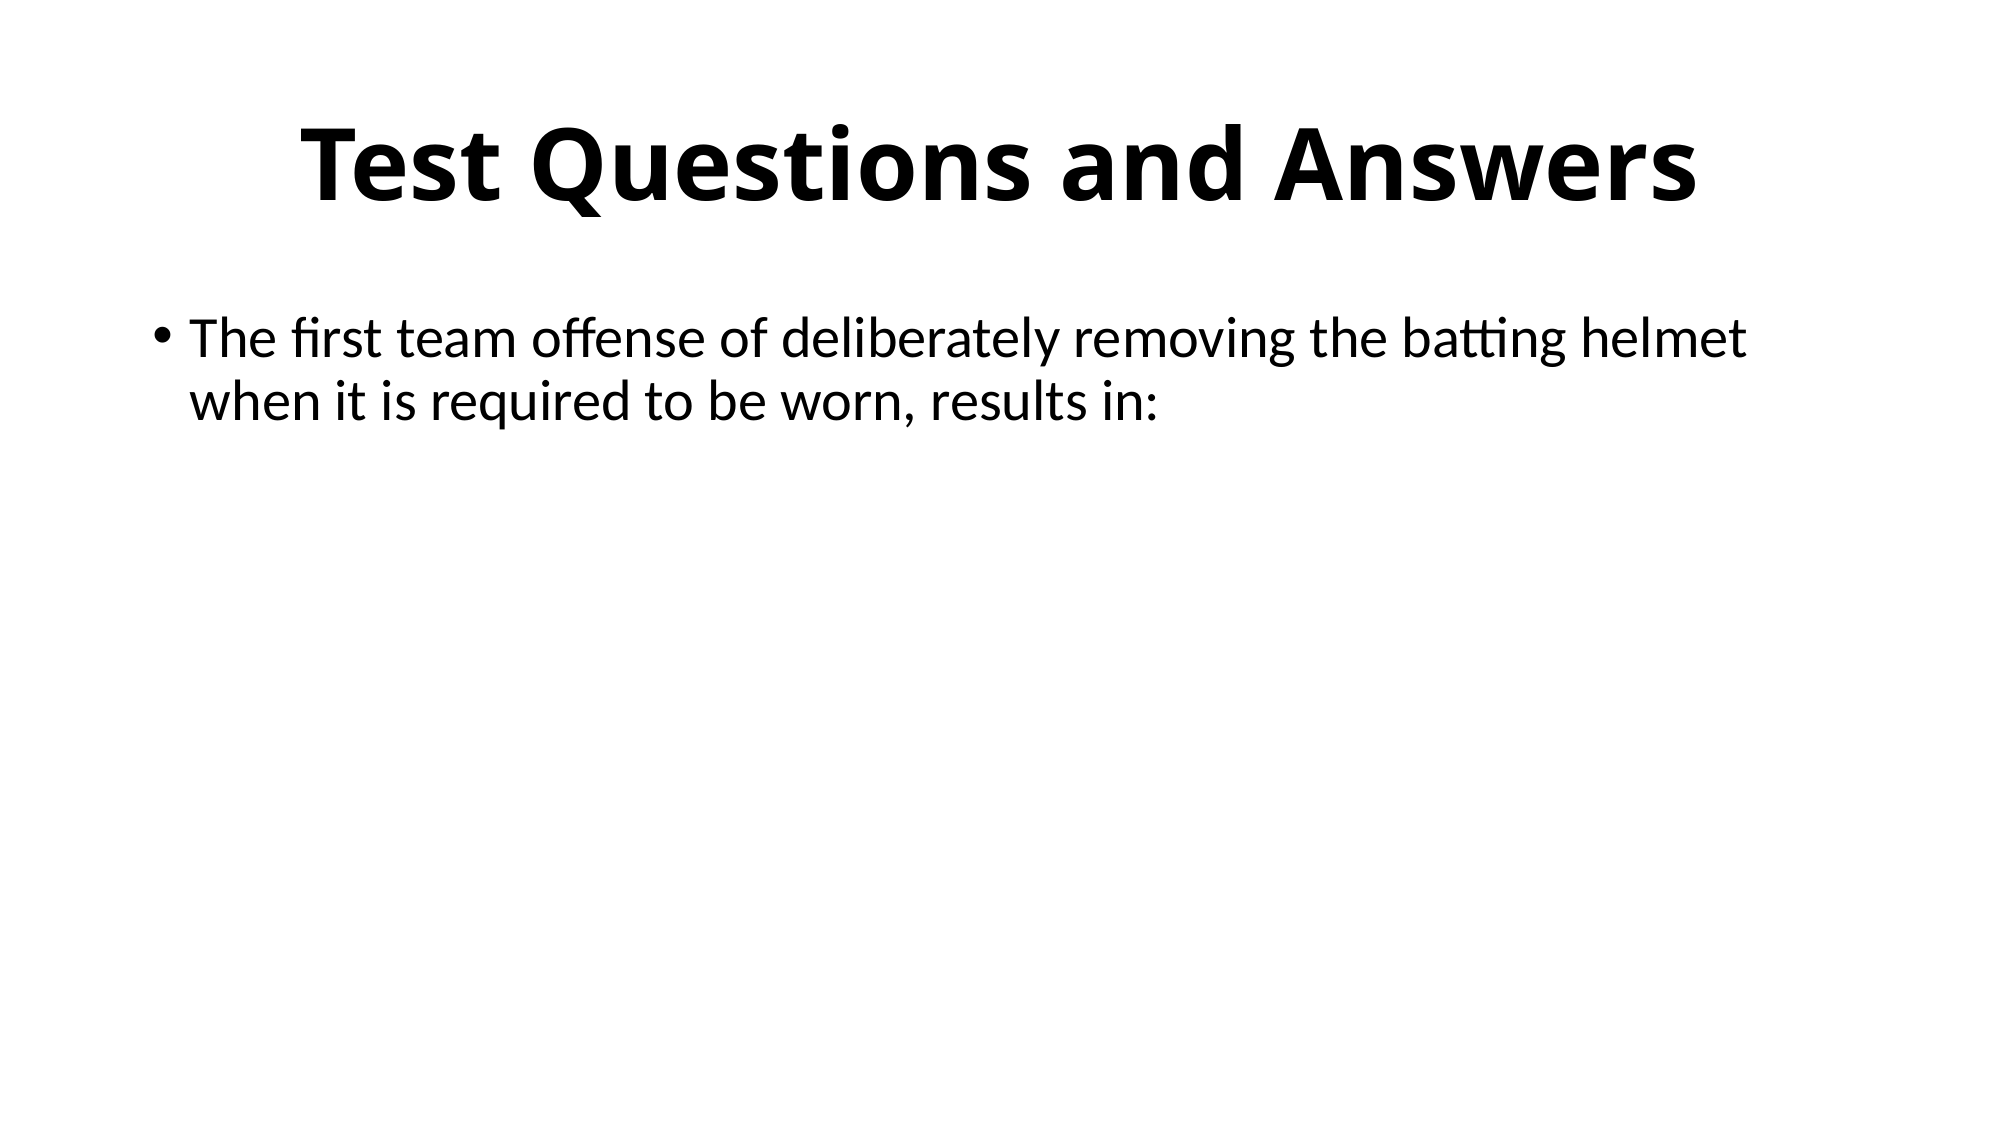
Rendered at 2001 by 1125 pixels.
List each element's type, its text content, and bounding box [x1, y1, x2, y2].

title Test Questions and Answers [137, 59, 1863, 278]
list The first team offense of deliberately removing the batting helmet when it is required to be worn, results in: [137, 299, 1863, 1014]
